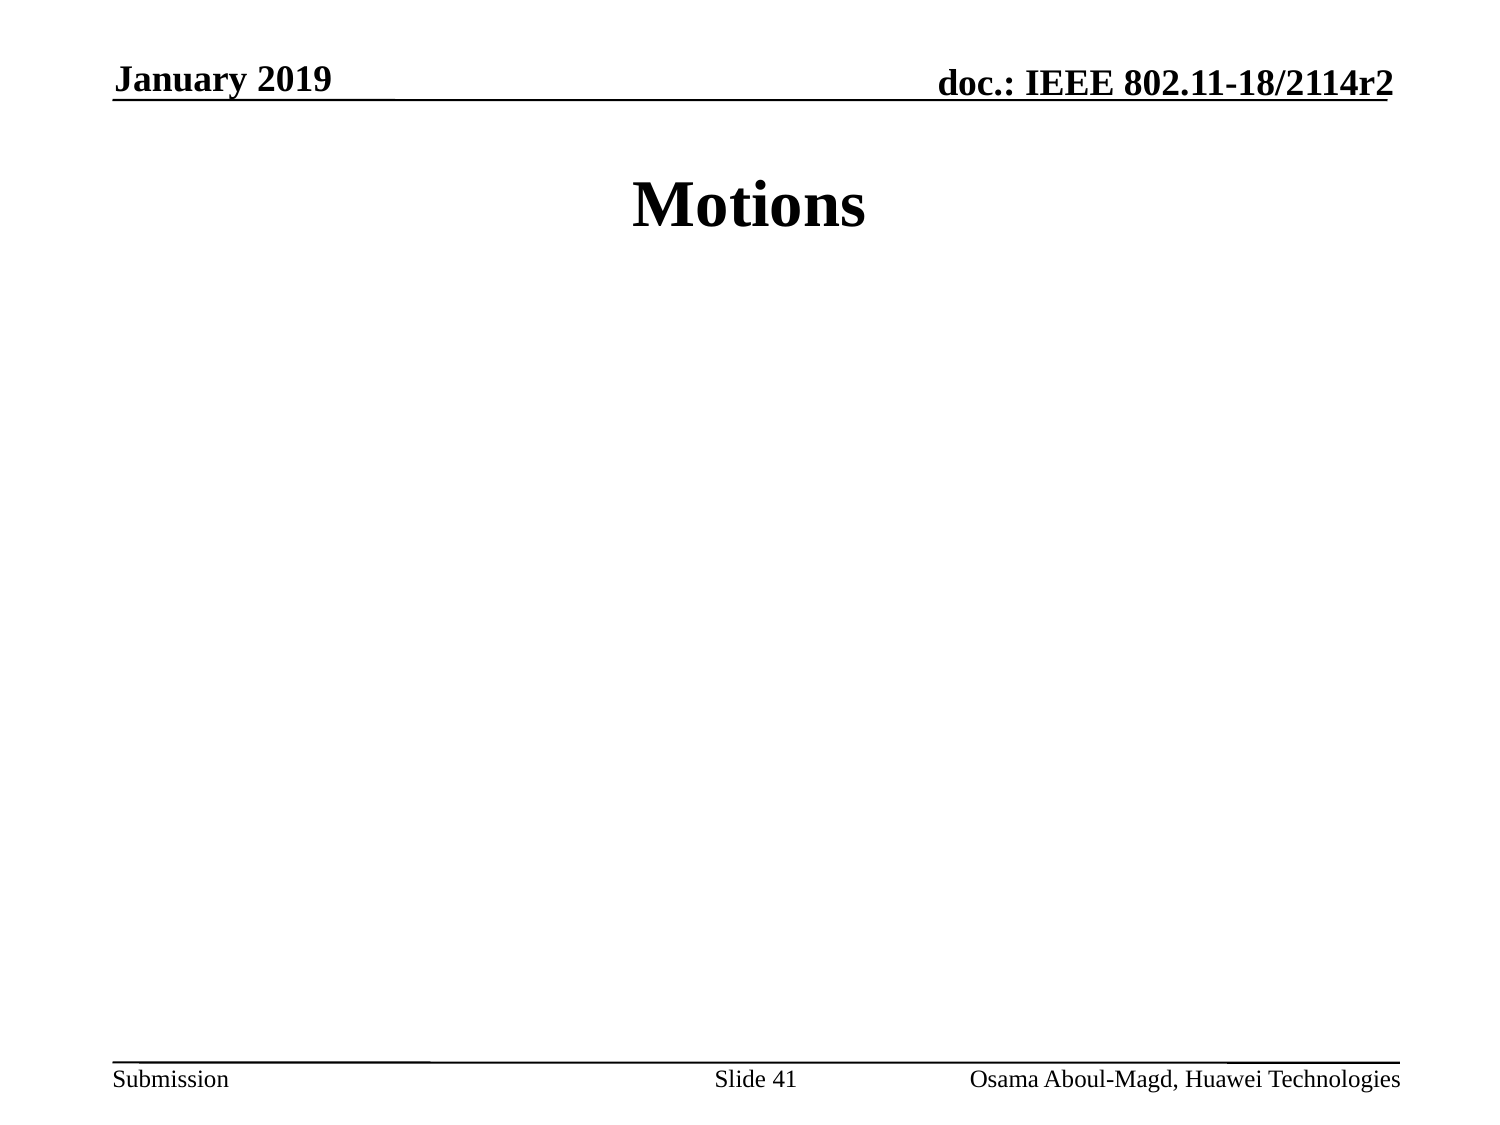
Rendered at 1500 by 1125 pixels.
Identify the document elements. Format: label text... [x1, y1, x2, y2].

footer Osama Aboul-Magd, Huawei Technologies [878, 1061, 1402, 1093]
title Motions [112, 112, 1388, 288]
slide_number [114, 54, 423, 100]
slide_number Slide 41 [712, 1061, 800, 1123]
